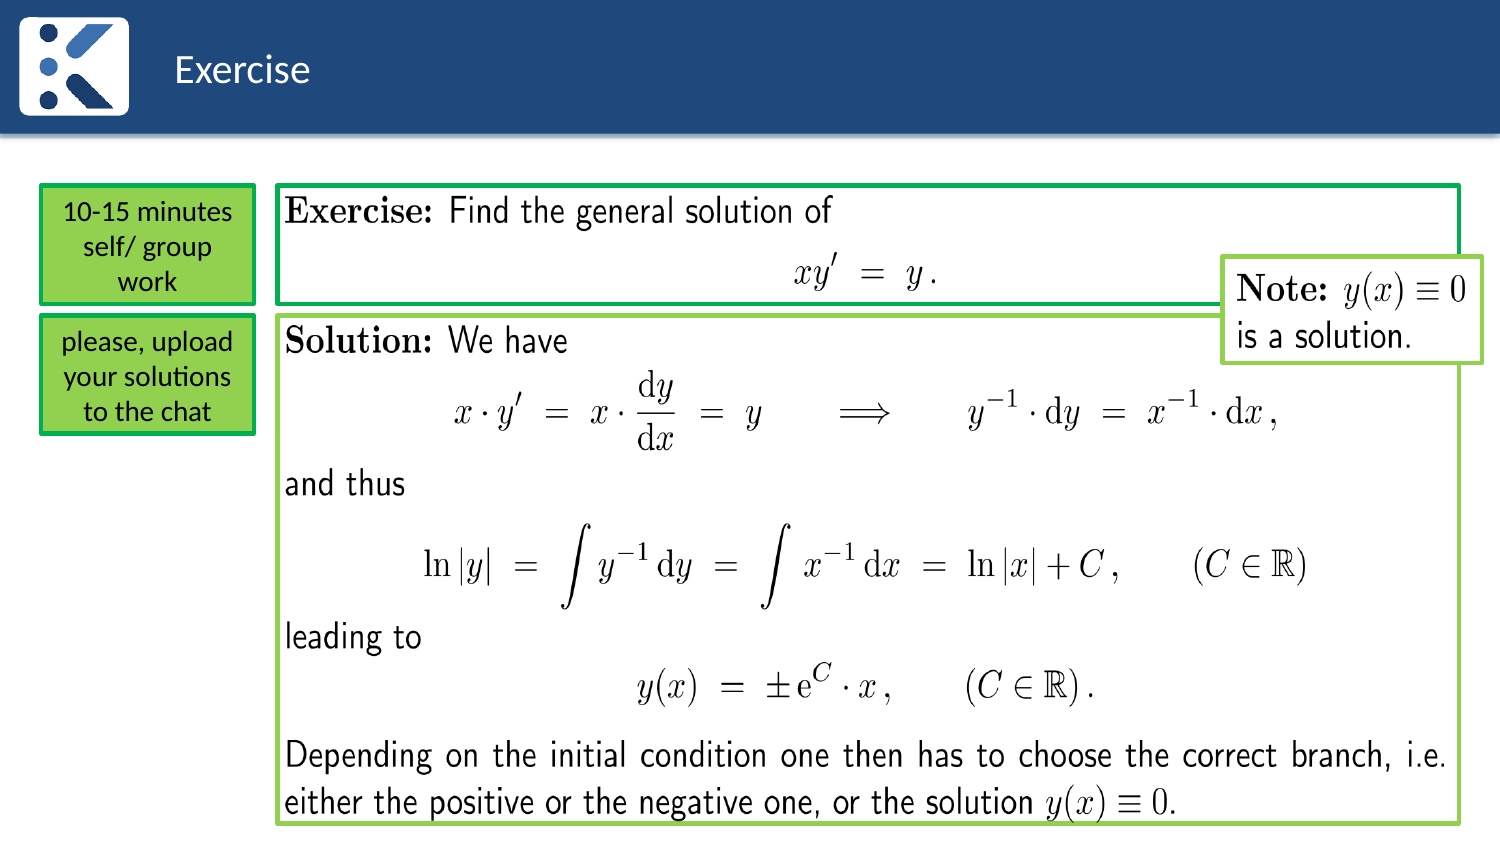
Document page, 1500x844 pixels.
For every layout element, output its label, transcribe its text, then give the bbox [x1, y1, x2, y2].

text_box please, upload your solutions to the chat [39, 313, 256, 436]
picture [285, 271, 1465, 823]
text_box [1220, 254, 1484, 365]
text_box 10-15 minutes self/ group work [39, 183, 256, 306]
title Exercise [159, 8, 1483, 126]
picture [27, 18, 122, 115]
text_box [1446, 365, 1461, 826]
text_box [275, 313, 1220, 826]
picture [285, 194, 935, 292]
text_box [275, 183, 1461, 306]
